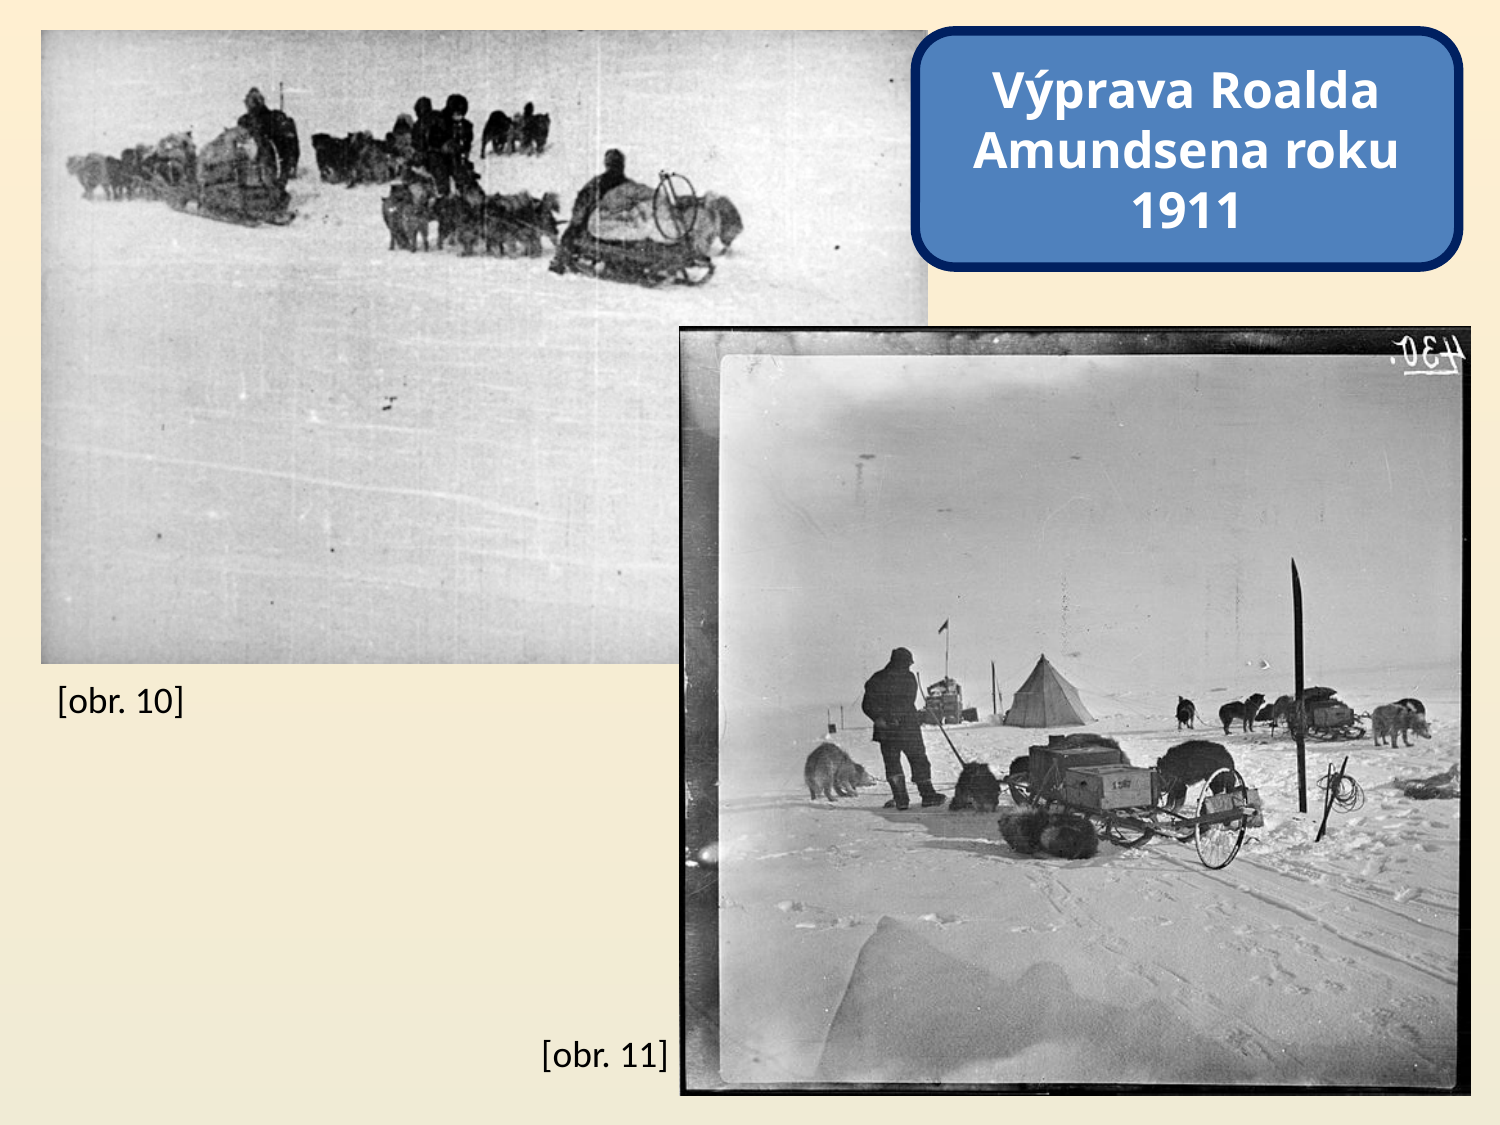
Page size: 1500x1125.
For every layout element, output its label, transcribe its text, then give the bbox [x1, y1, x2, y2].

picture [40, 30, 1471, 1097]
text_box Výprava Roalda Amundsena roku 1911 [932, 28, 1461, 270]
text_box [obr. 11] [526, 1023, 673, 1083]
text_box [obr. 10] [42, 671, 200, 729]
